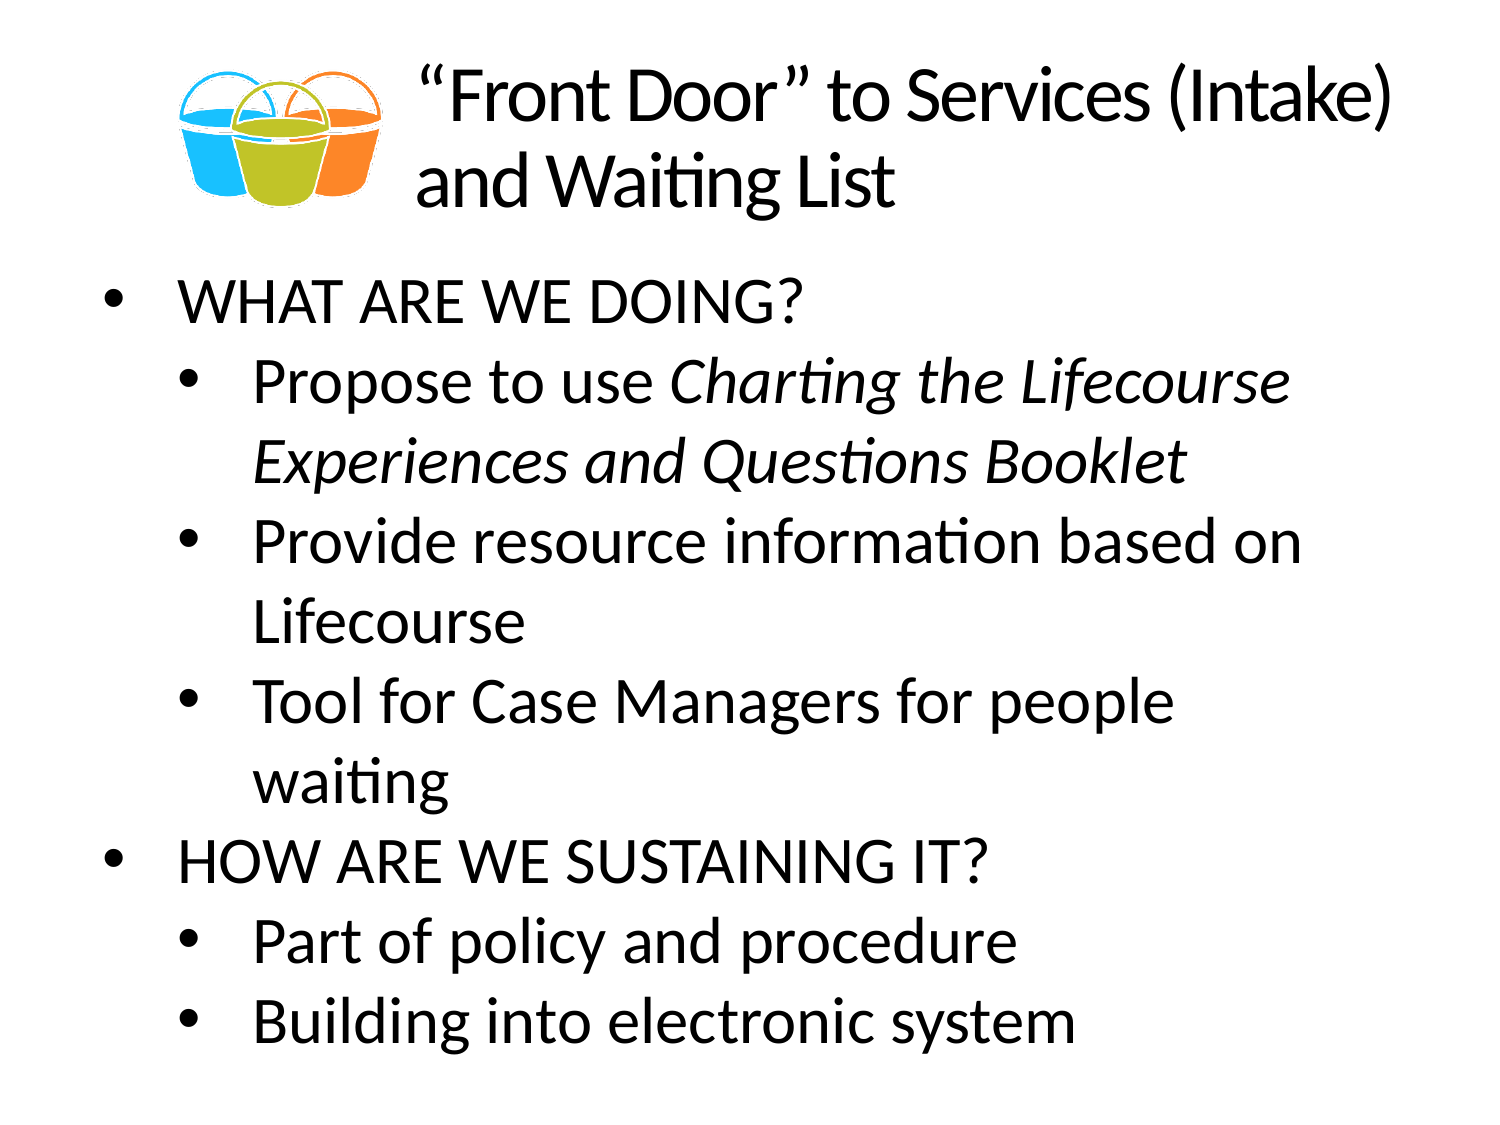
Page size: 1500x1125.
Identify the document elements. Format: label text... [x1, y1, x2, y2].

text_box WHAT ARE WE DOING? Propose to use Charting the Lifecourse Experiences and Questions Booklet Provide resource information based on Lifecourse Tool for Case Managers for people waiting HOW ARE WE SUSTAINING IT? Part of policy and procedure Building into electronic system [87, 249, 1388, 1125]
picture [154, 69, 406, 208]
title “Front Door” to Services (Intake) and Waiting List [399, 45, 1425, 233]
